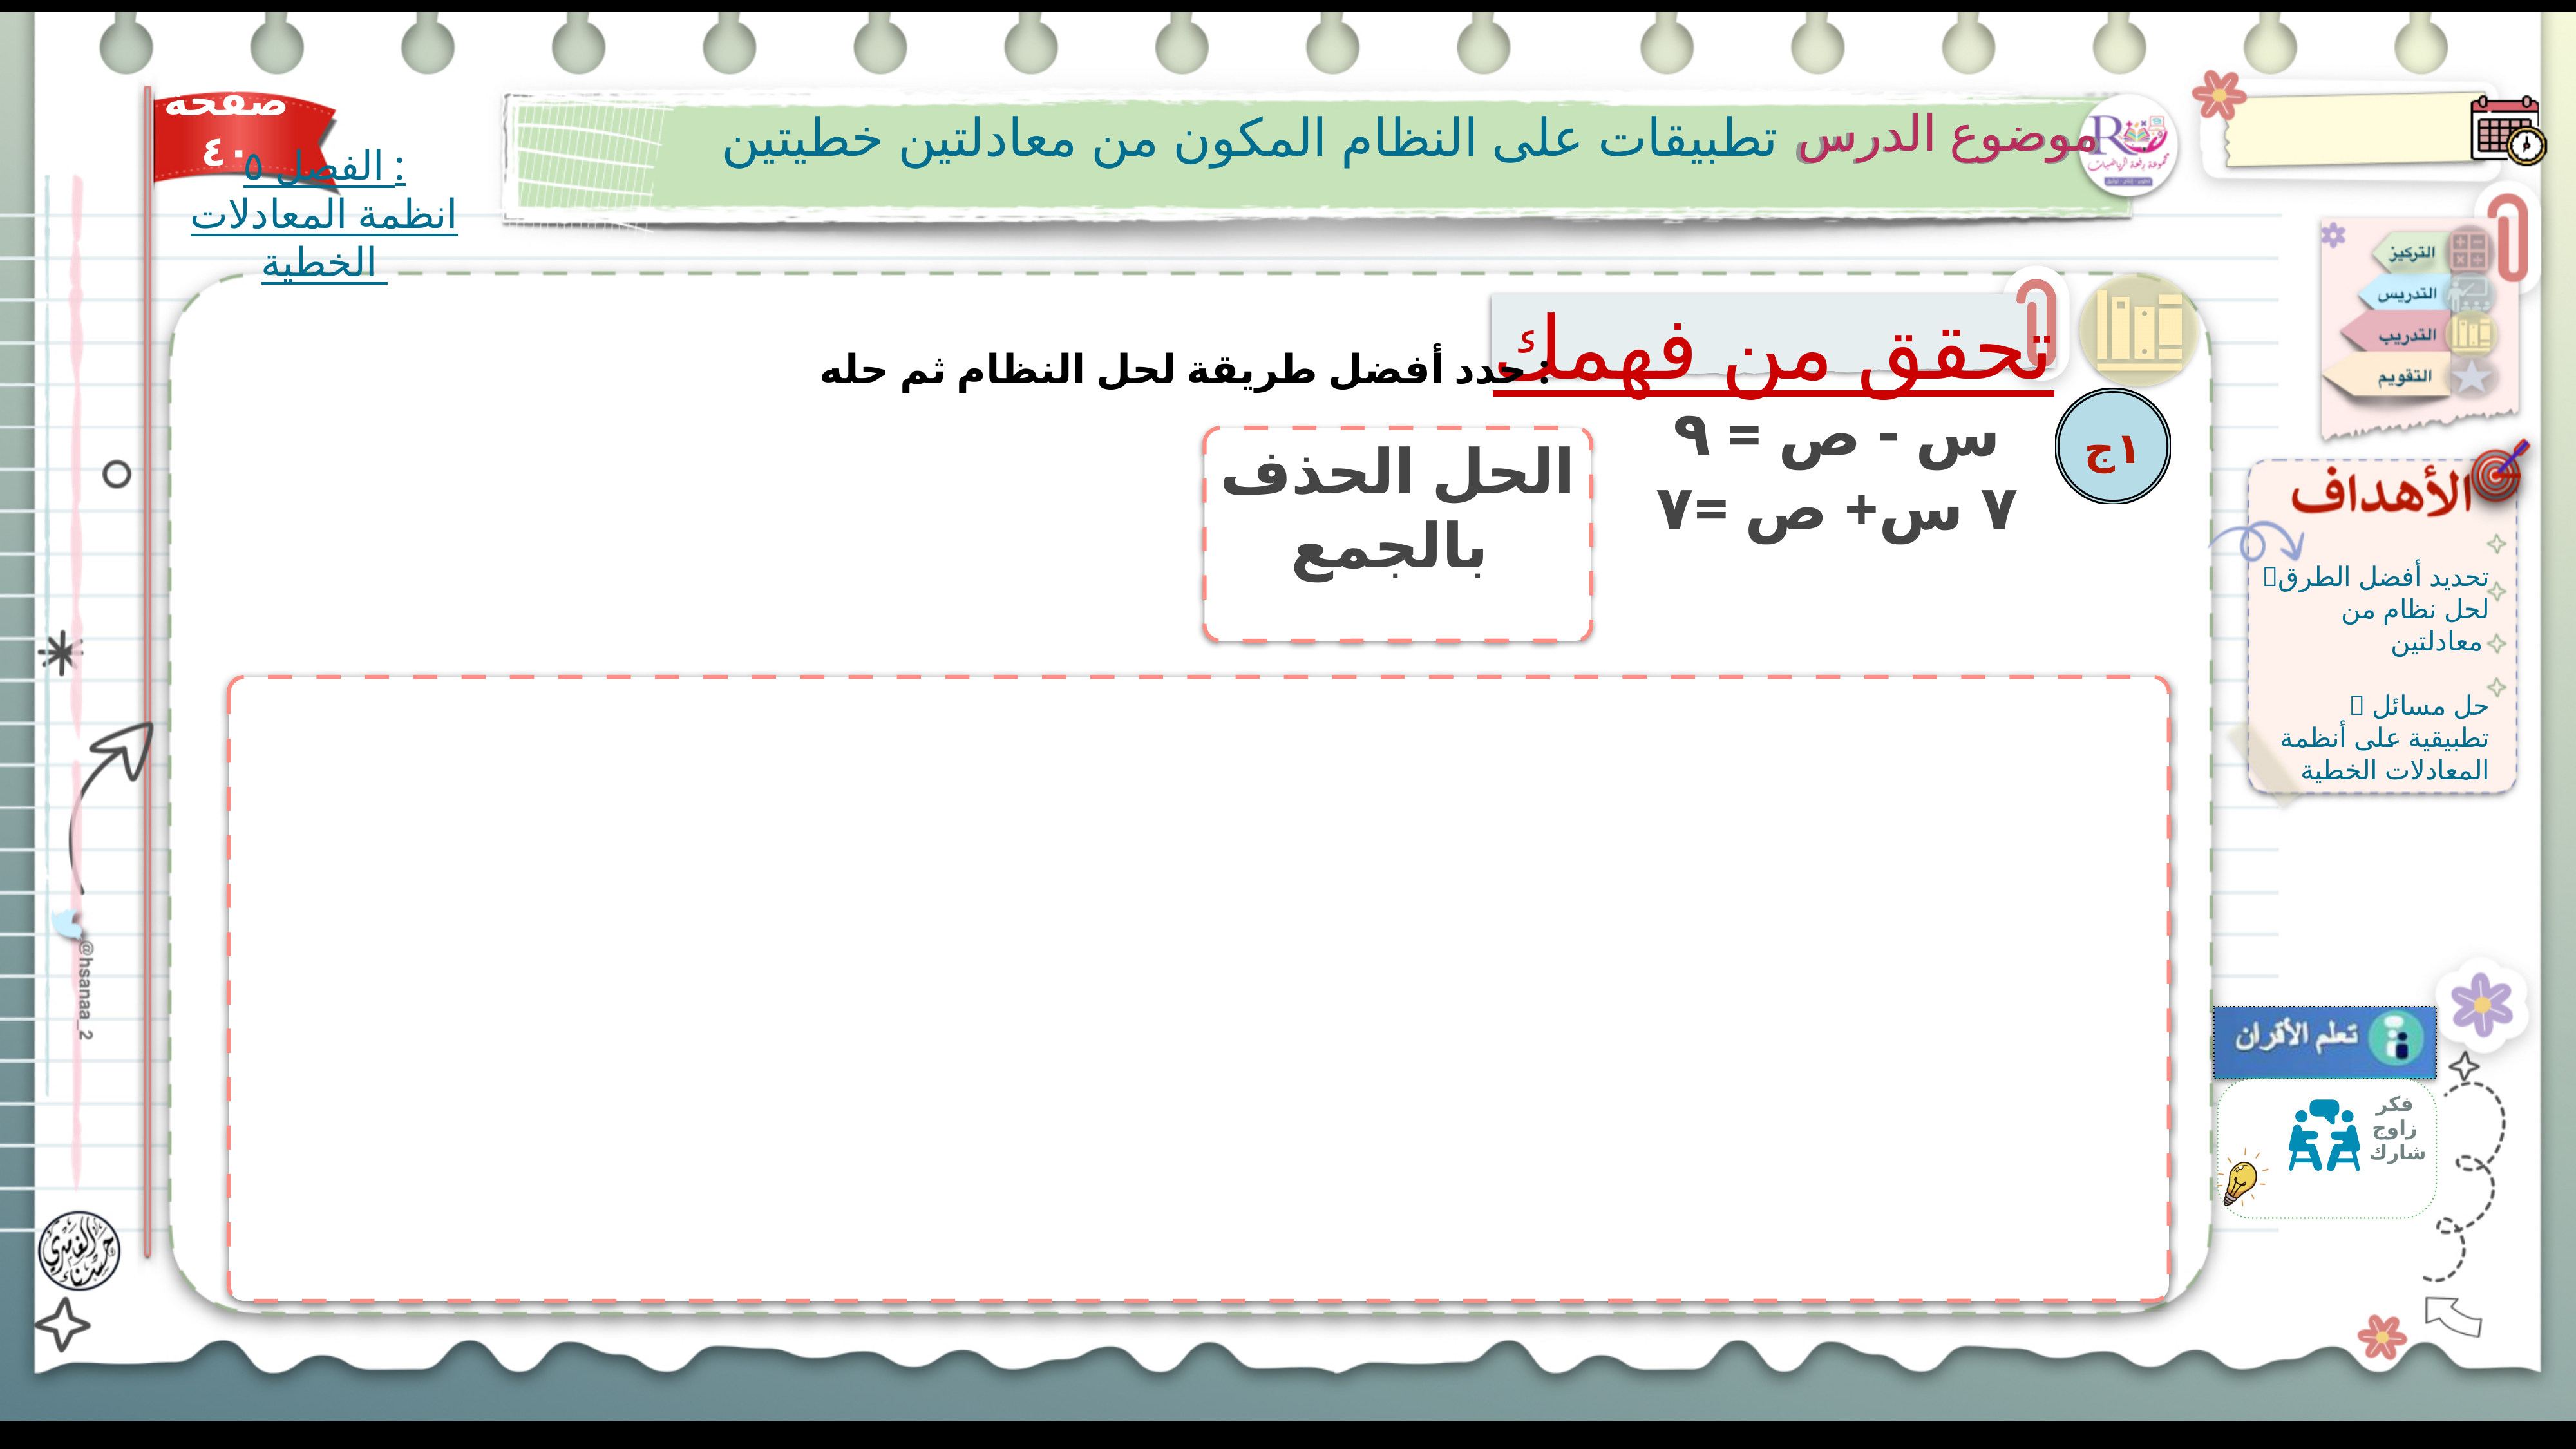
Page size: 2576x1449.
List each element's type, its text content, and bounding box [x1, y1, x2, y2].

text_box س - ص = ٩ ٧ س+ ص =٧ [1577, 388, 2114, 547]
text_box صفحة ٤٠ [59, 74, 394, 175]
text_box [1491, 273, 2199, 387]
text_box [1204, 585, 1591, 641]
text_box [229, 677, 2169, 1301]
text_box الحل الحذف بالجمع [1202, 427, 1593, 585]
picture [0, 0, 2576, 1449]
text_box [2183, 1079, 2437, 1245]
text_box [2055, 388, 2172, 505]
text_box حدد أفضل طريقة لحل النظام ثم حله : [814, 337, 1556, 397]
